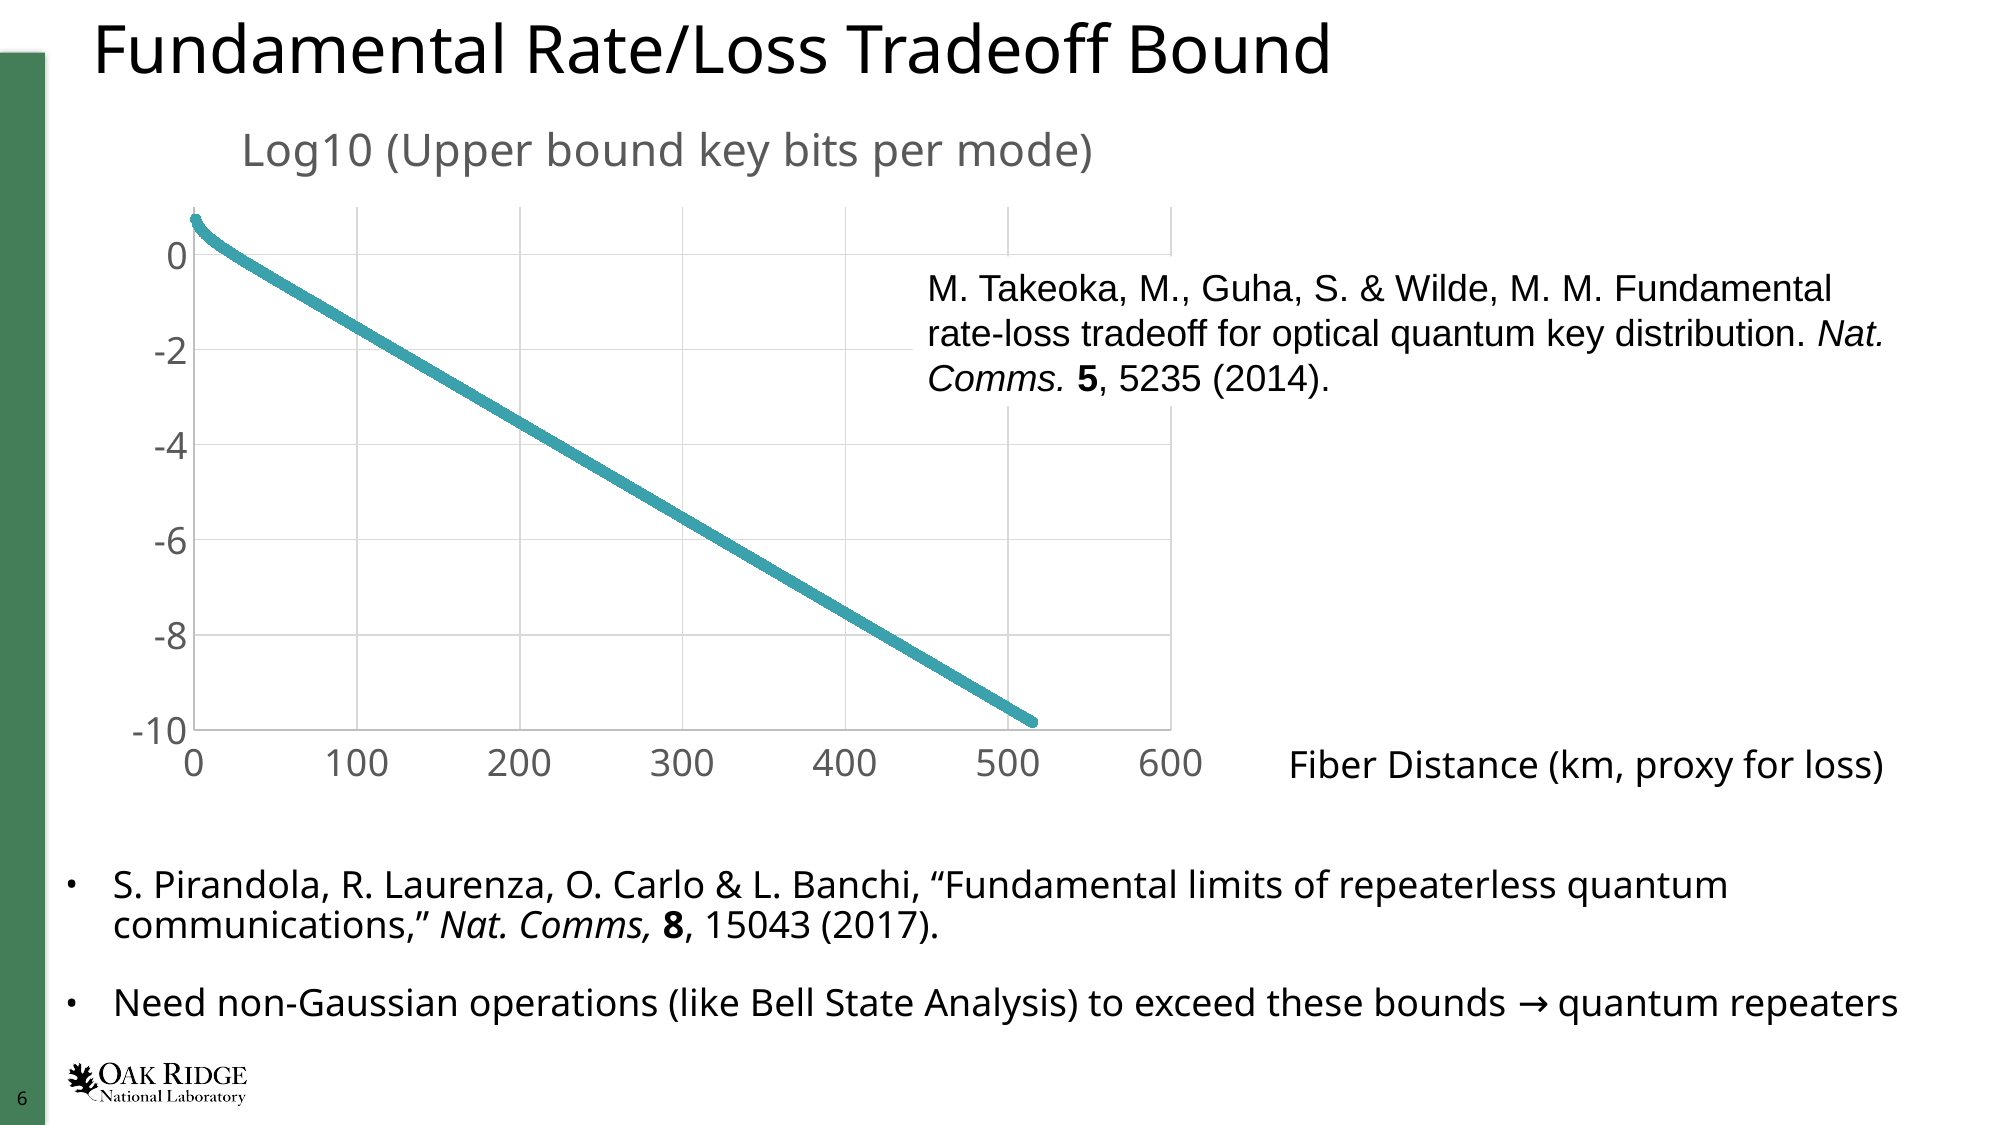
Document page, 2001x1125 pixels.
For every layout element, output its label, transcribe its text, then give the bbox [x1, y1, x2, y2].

title Fundamental Rate/Loss Tradeoff Bound [76, 8, 1953, 98]
text_box M. Takeoka, M., Guha, S. & Wilde, M. M. Fundamental rate-loss tradeoff for optical quantum key distribution. Nat. Comms. 5, 5235 (2014). [1227, 256, 1913, 407]
picture [67, 1062, 247, 1106]
chart [109, 81, 1227, 802]
text_box Fiber Distance (km, proxy for loss) [1273, 738, 1900, 795]
list S. Pirandola, R. Laurenza, O. Carlo & L. Banchi, “Fundamental limits of repeaterless quantum communications,” Nat. Comms, 8, 15043 (2017). Need non-Gaussian operations (like Bell State Analysis) to exceed these bounds → quantum repeaters [50, 857, 2000, 1027]
